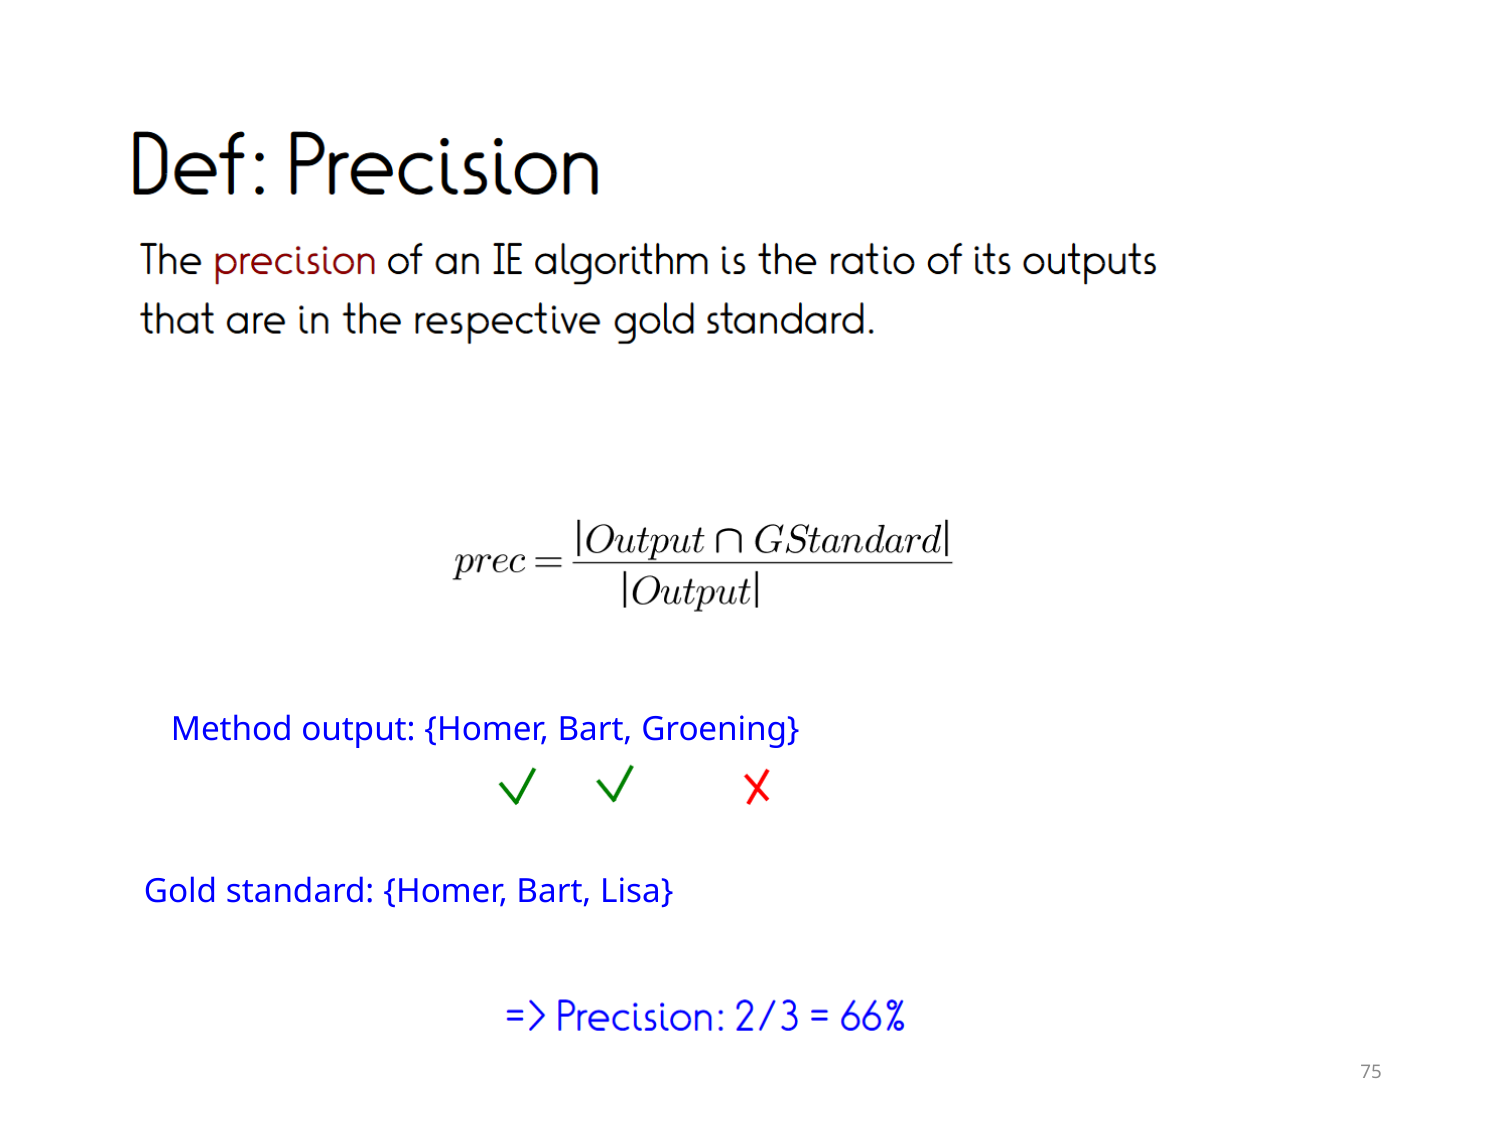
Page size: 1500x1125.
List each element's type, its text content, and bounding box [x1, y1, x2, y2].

slide_number 75 [1059, 1042, 1397, 1103]
picture [118, 124, 1198, 1072]
